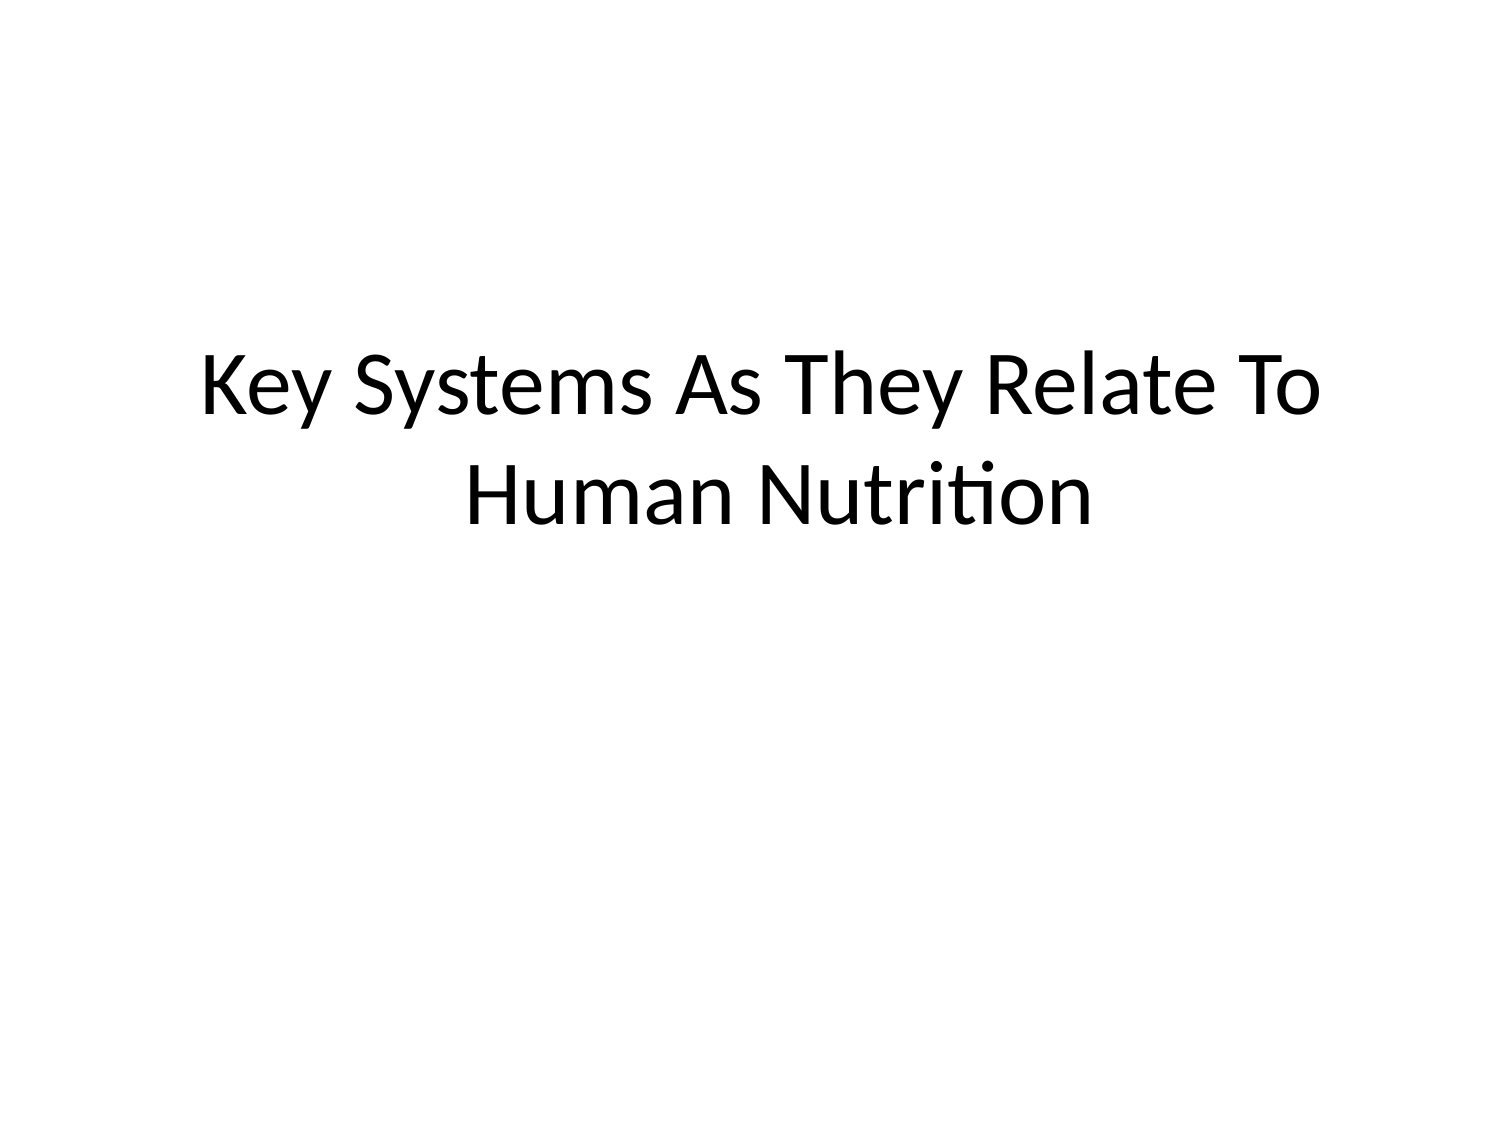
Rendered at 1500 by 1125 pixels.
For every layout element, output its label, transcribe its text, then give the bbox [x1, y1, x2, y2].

list Key Systems As They Relate To Human Nutrition [62, 187, 1463, 1005]
